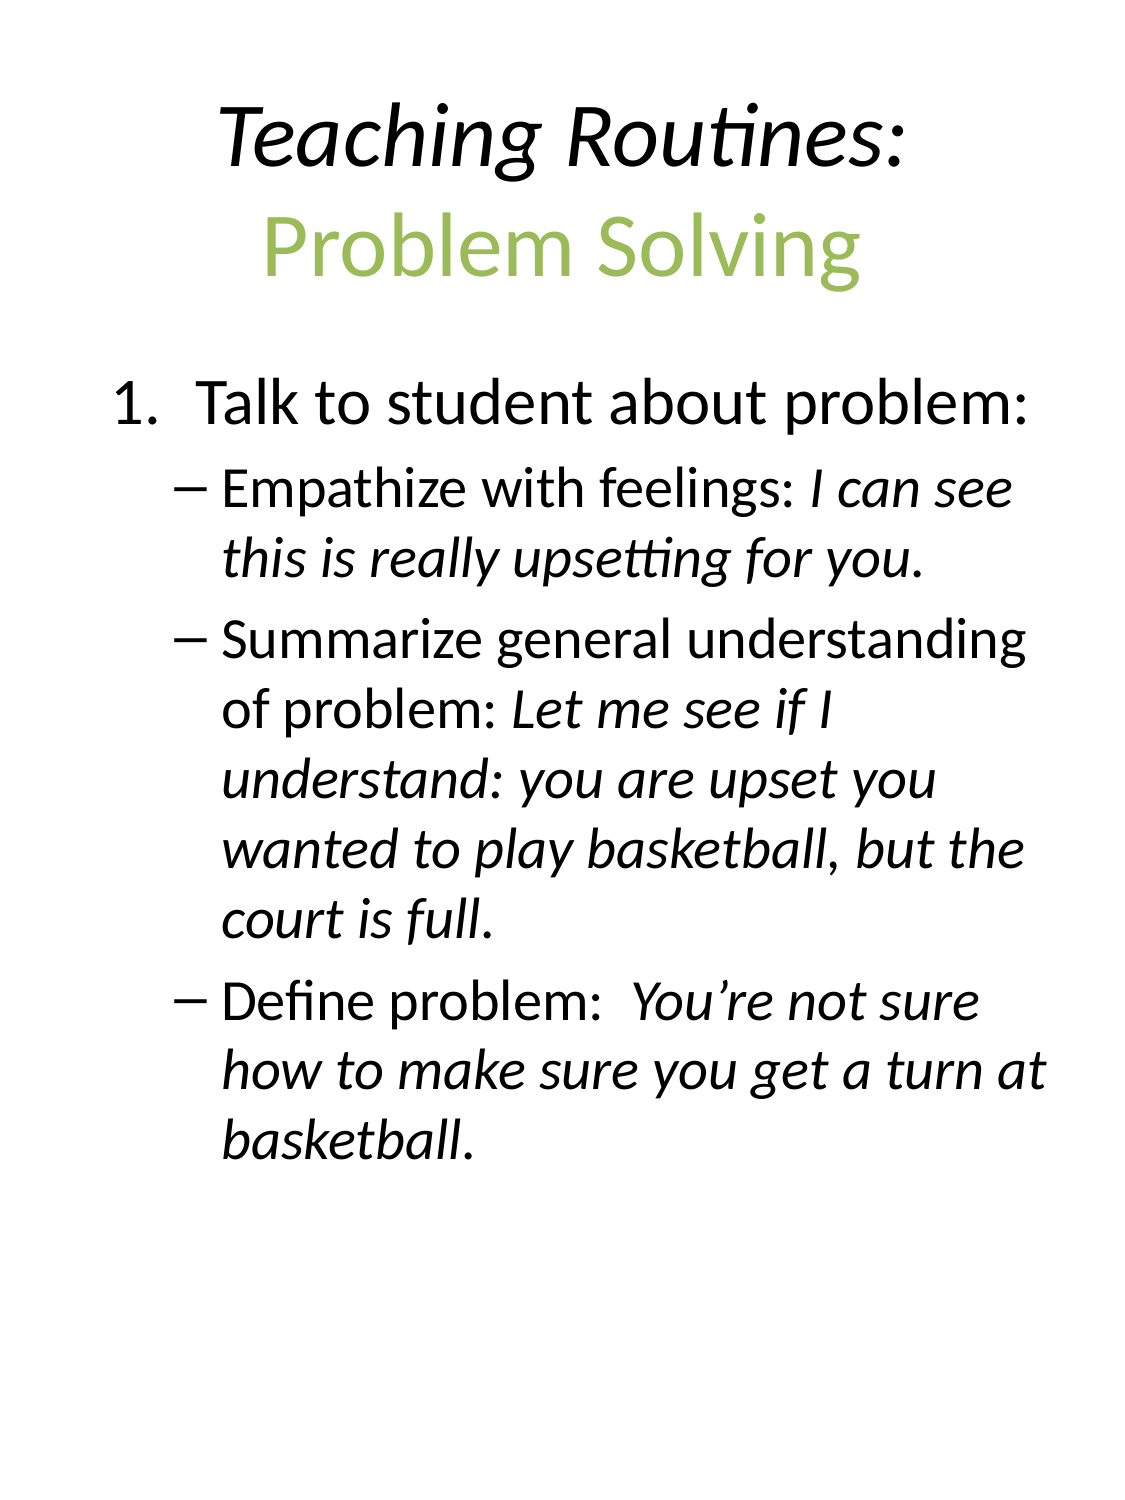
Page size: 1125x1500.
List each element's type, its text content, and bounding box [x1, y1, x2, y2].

title Teaching Routines: Problem Solving [56, 60, 1069, 310]
list Talk to student about problem: Empathize with feelings: I can see this is really upsetting for you. Summarize general understanding of problem: Let me see if I understand: you are upset you wanted to play basketball, but the court is full. Define problem: You’re not sure how to make sure you get a turn at basketball. [84, 350, 1069, 1296]
